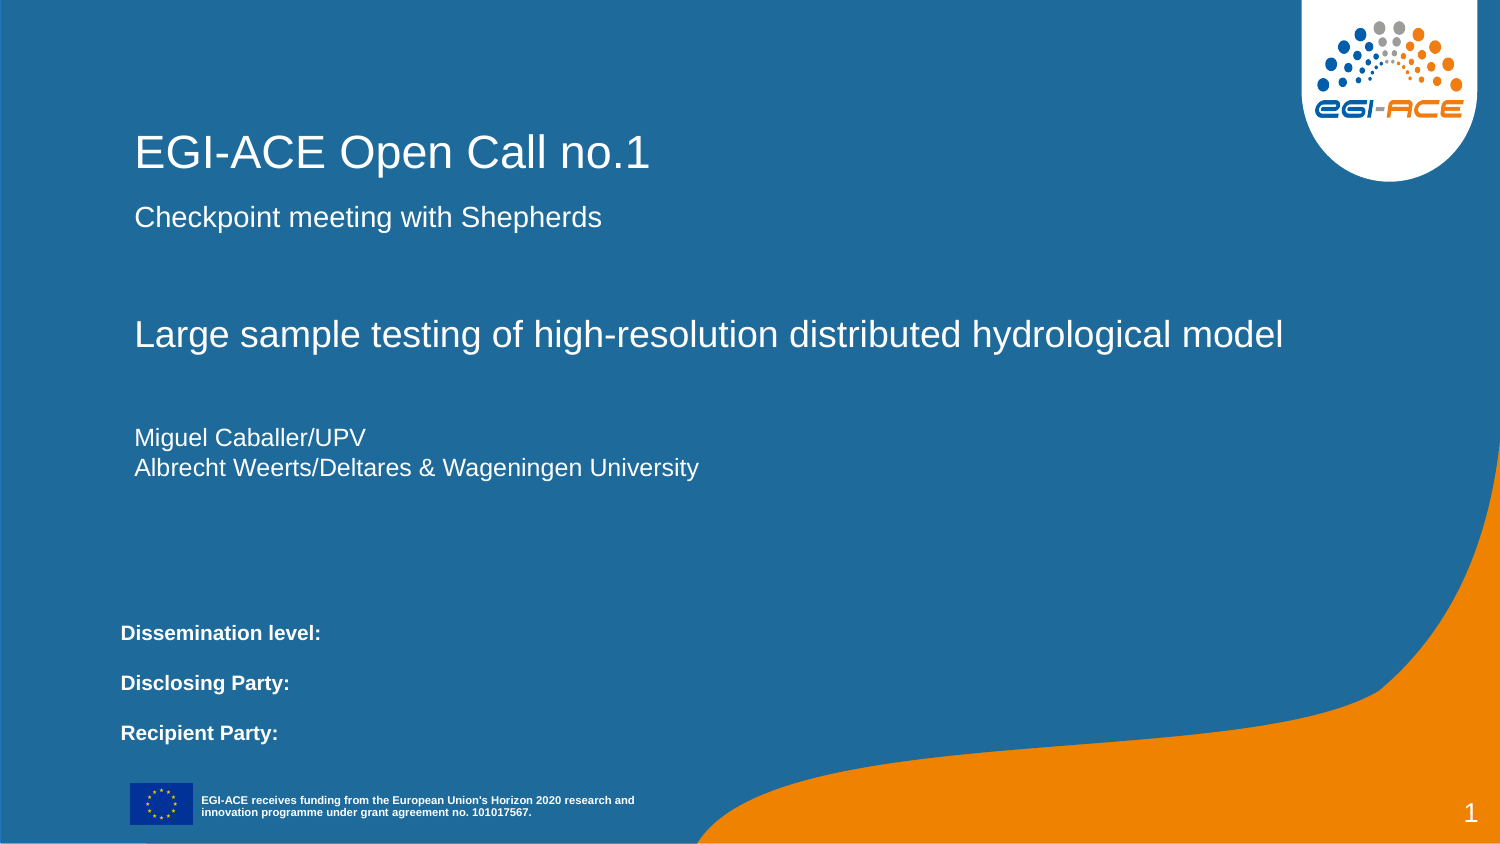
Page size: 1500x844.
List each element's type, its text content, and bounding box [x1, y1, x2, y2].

list Large sample testing of high-resolution distributed hydrological model [119, 302, 1346, 383]
list Miguel Caballer/UPV Albrecht Weerts/Deltares & Wageningen University [119, 413, 792, 571]
list Checkpoint meeting with Shepherds [119, 190, 1164, 270]
list EGI-ACE Open Call no.1 [119, 114, 1164, 186]
picture [1315, 21, 1464, 118]
picture [130, 783, 193, 825]
slide_number ‹#› [1403, 779, 1494, 844]
